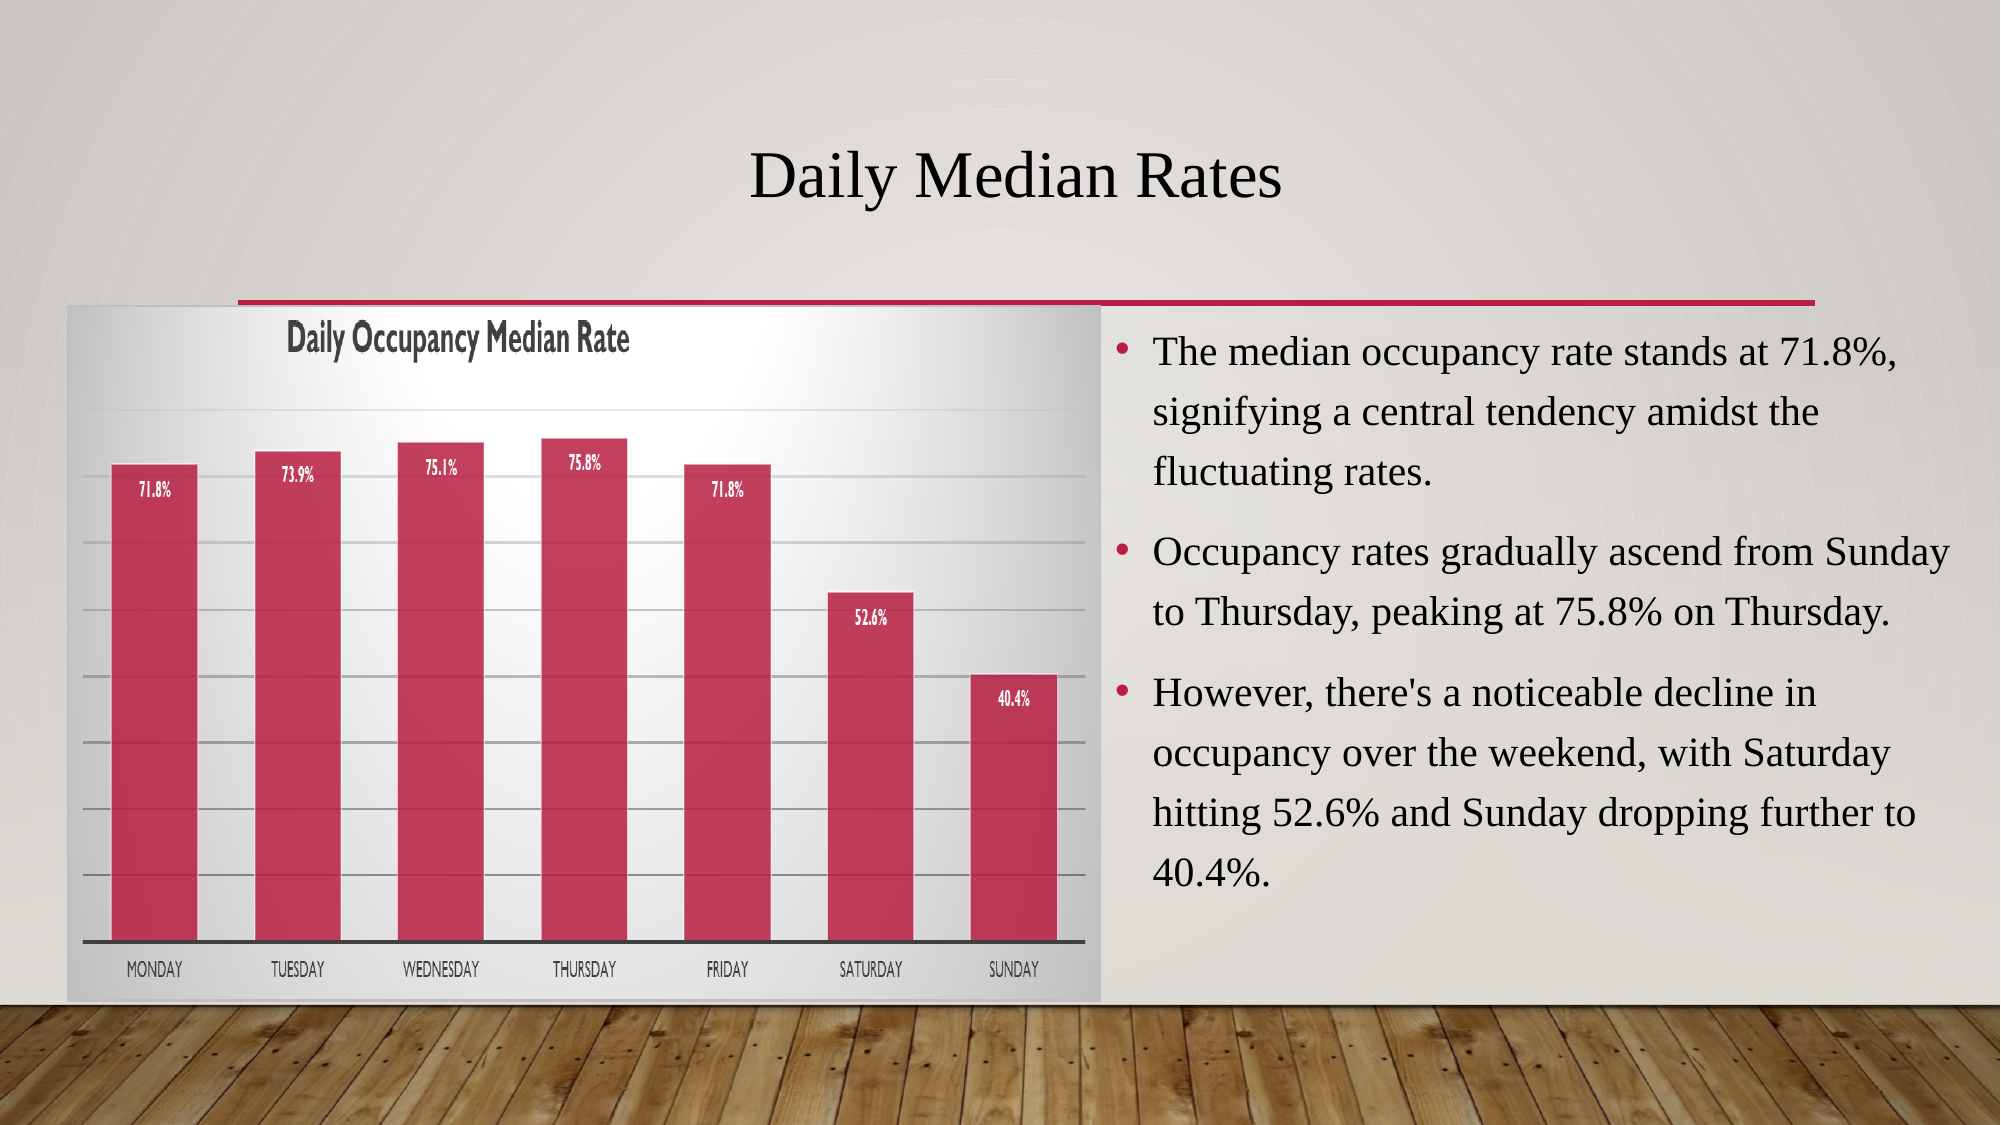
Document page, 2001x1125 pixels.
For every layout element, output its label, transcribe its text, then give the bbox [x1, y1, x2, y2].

title Daily Median Rates [237, 132, 1814, 305]
picture [0, 1005, 2000, 1125]
list The median occupancy rate stands at 71.8%, signifying a central tendency amidst the fluctuating rates. Occupancy rates gradually ascend from Sunday to Thursday, peaking at 75.8% on Thursday. However, there's a noticeable decline in occupancy over the weekend, with Saturday hitting 52.6% and Sunday dropping further to 40.4%. [1101, 305, 2000, 1002]
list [67, 305, 1101, 1003]
